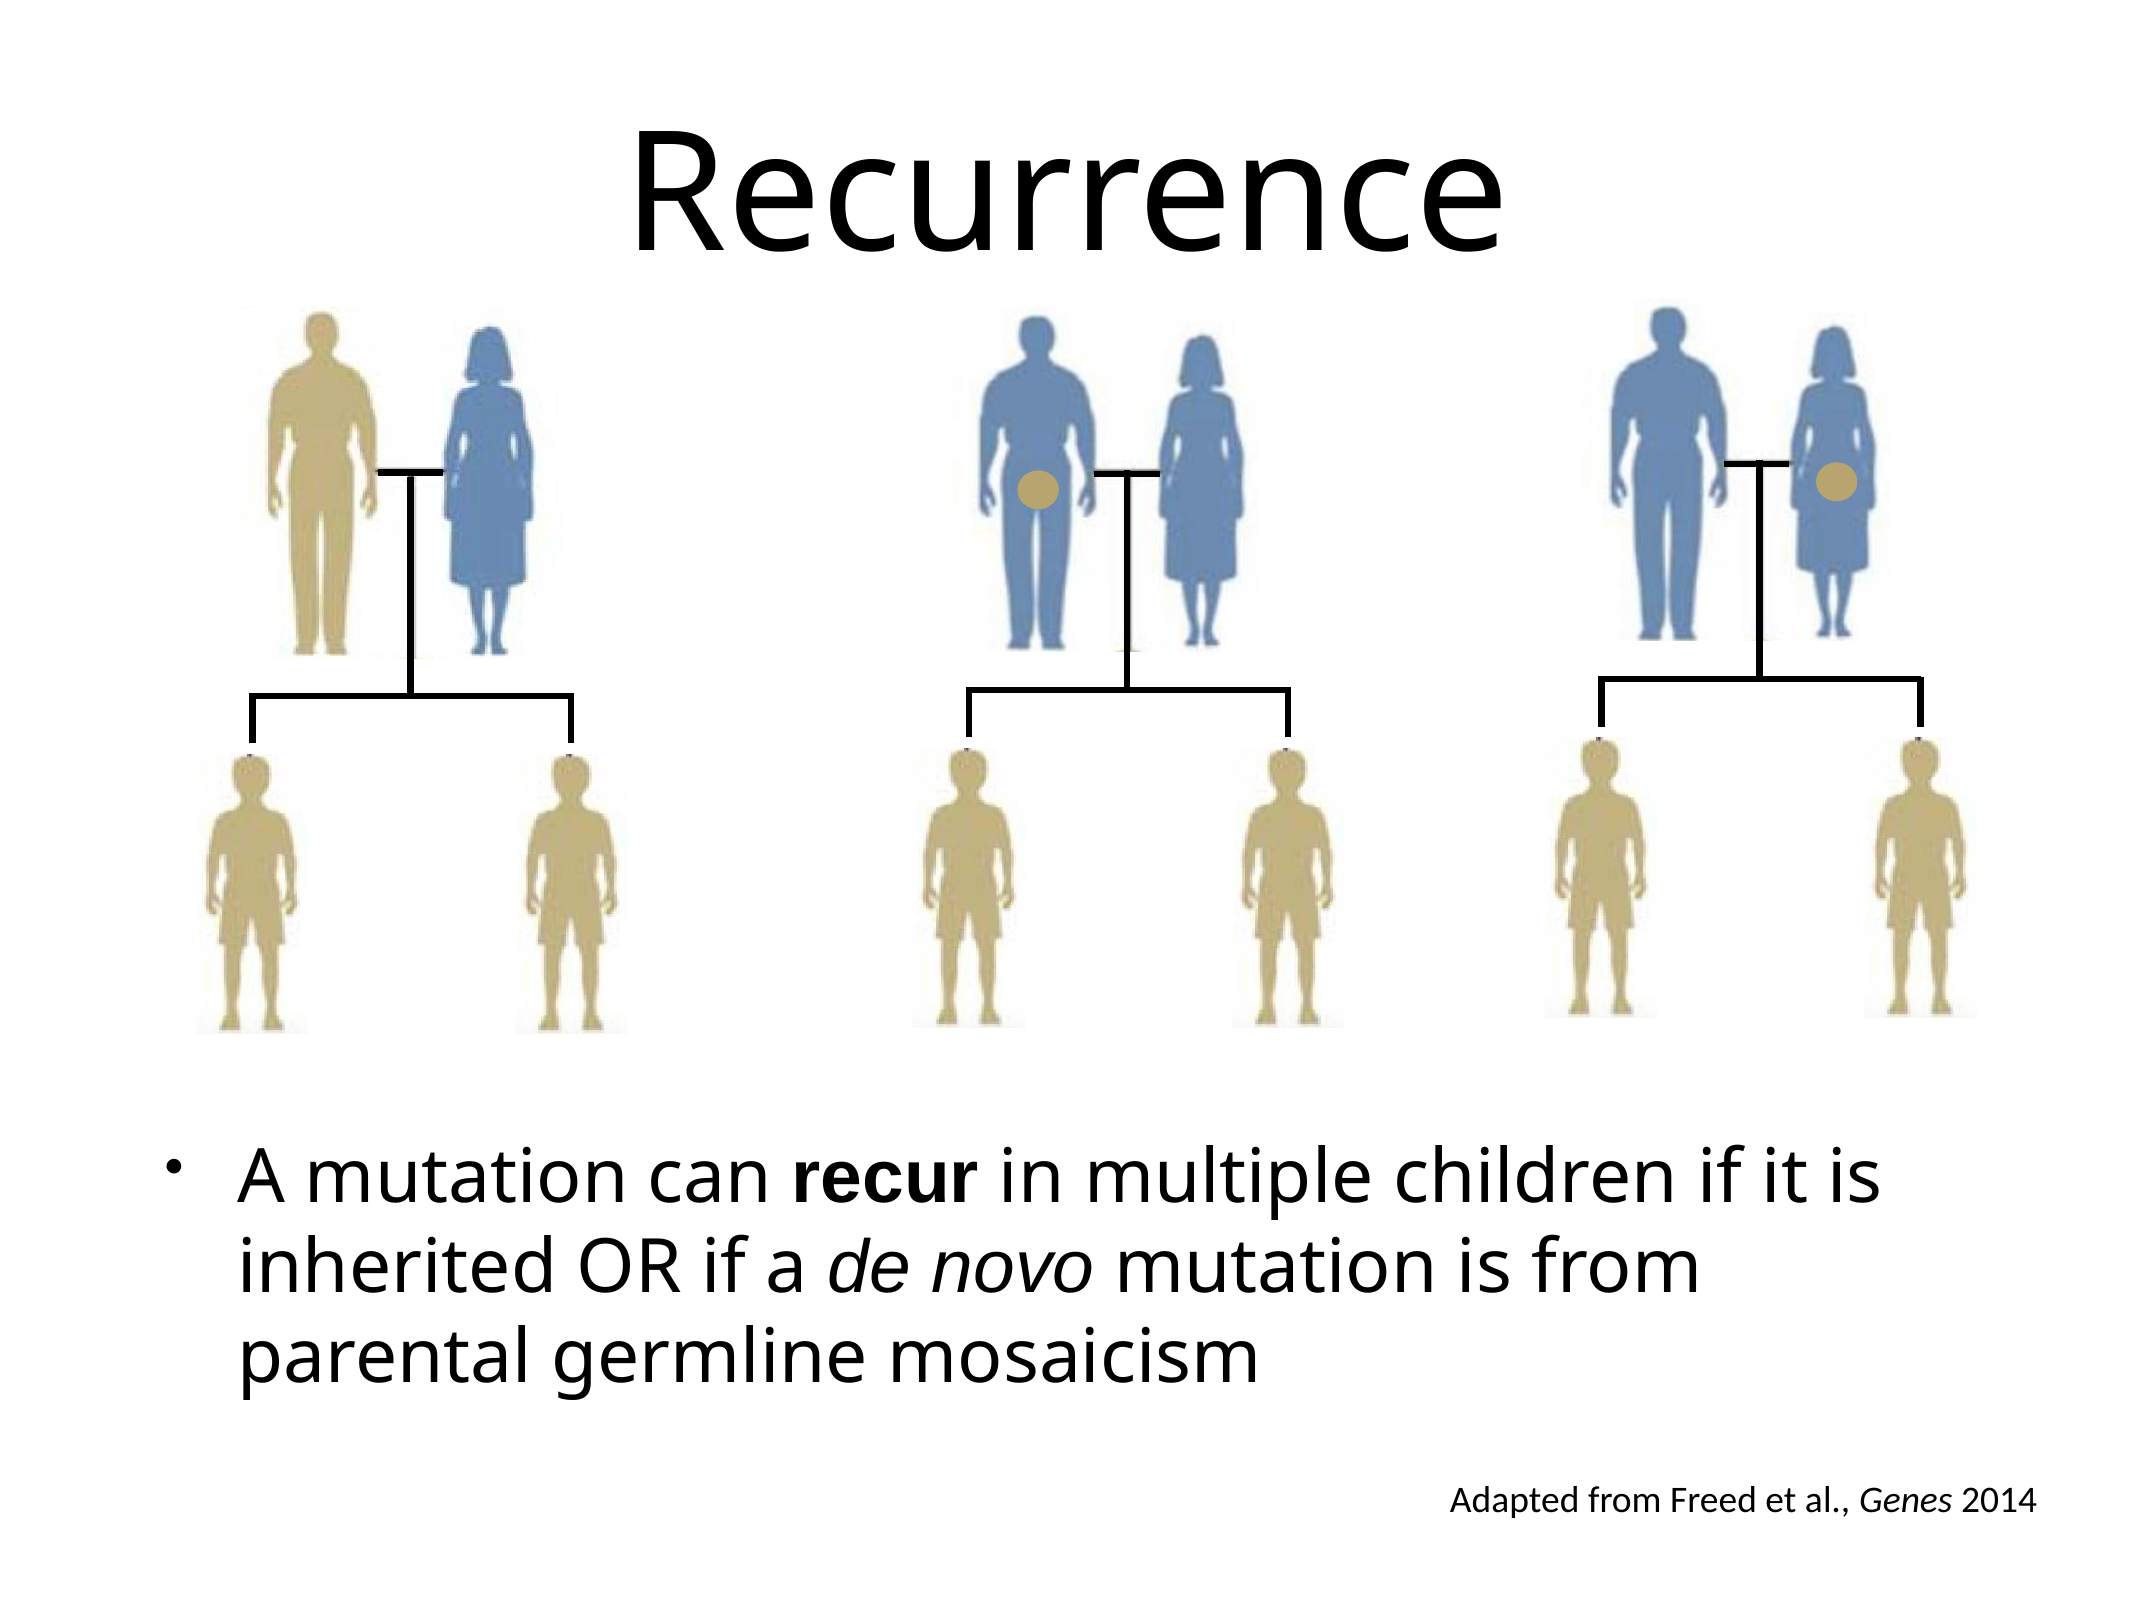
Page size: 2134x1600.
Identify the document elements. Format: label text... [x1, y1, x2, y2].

picture [240, 305, 564, 659]
picture [912, 747, 1026, 1029]
text_box Adapted from Freed et al., Genes 2014 [1442, 1467, 2054, 1528]
title Recurrence [146, 80, 1988, 313]
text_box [930, 302, 1260, 652]
picture [514, 753, 628, 1035]
picture [195, 753, 309, 1035]
picture [1231, 747, 1345, 1029]
list A mutation can recur in multiple children if it is inherited OR if a de novo mutation is from parental germline mosaicism [155, 1066, 1978, 1459]
picture [1544, 737, 1658, 1018]
picture [1863, 737, 1977, 1018]
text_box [1562, 293, 1891, 641]
